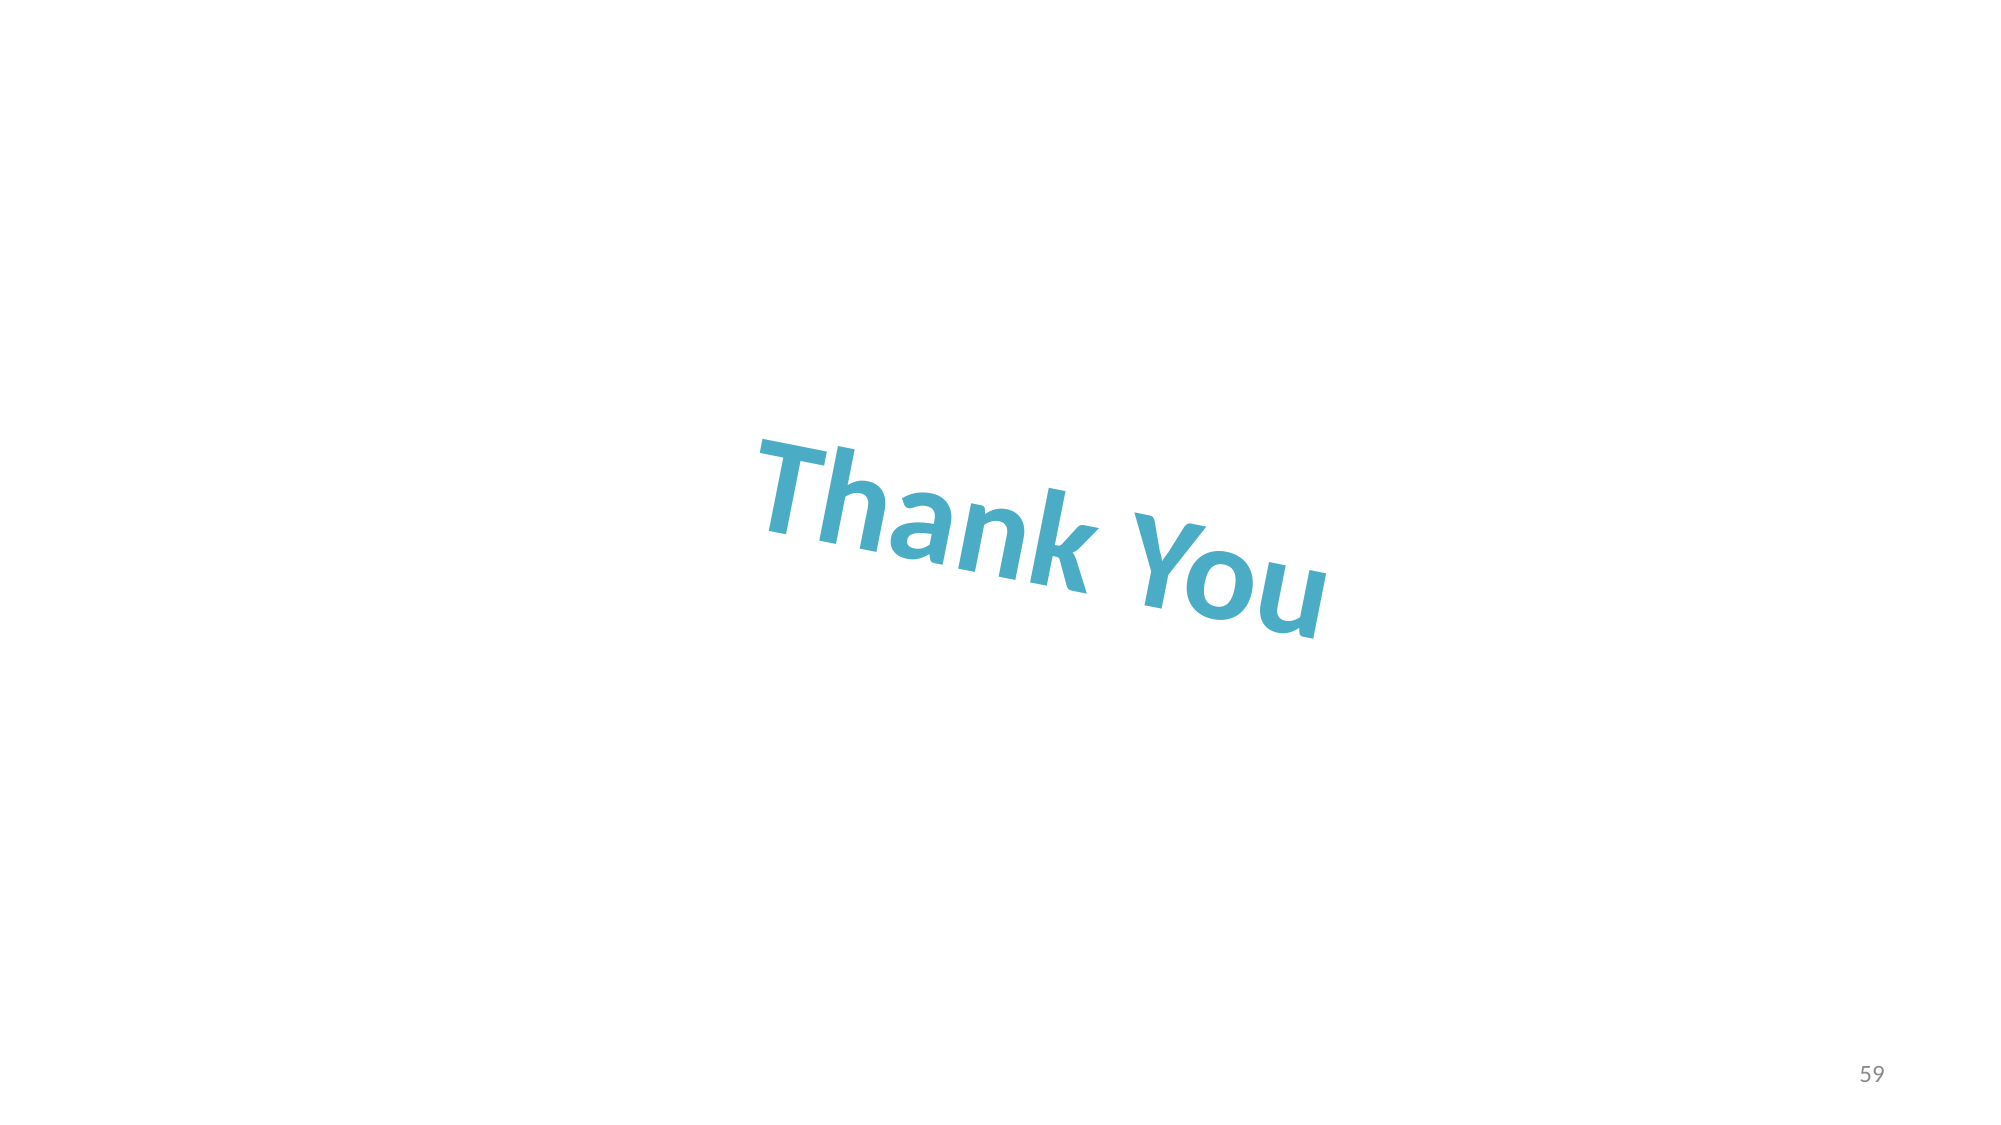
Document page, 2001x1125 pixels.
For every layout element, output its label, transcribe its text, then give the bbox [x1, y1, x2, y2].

text_box Thank You [350, 307, 1738, 753]
slide_number 59 [1433, 1042, 1900, 1103]
